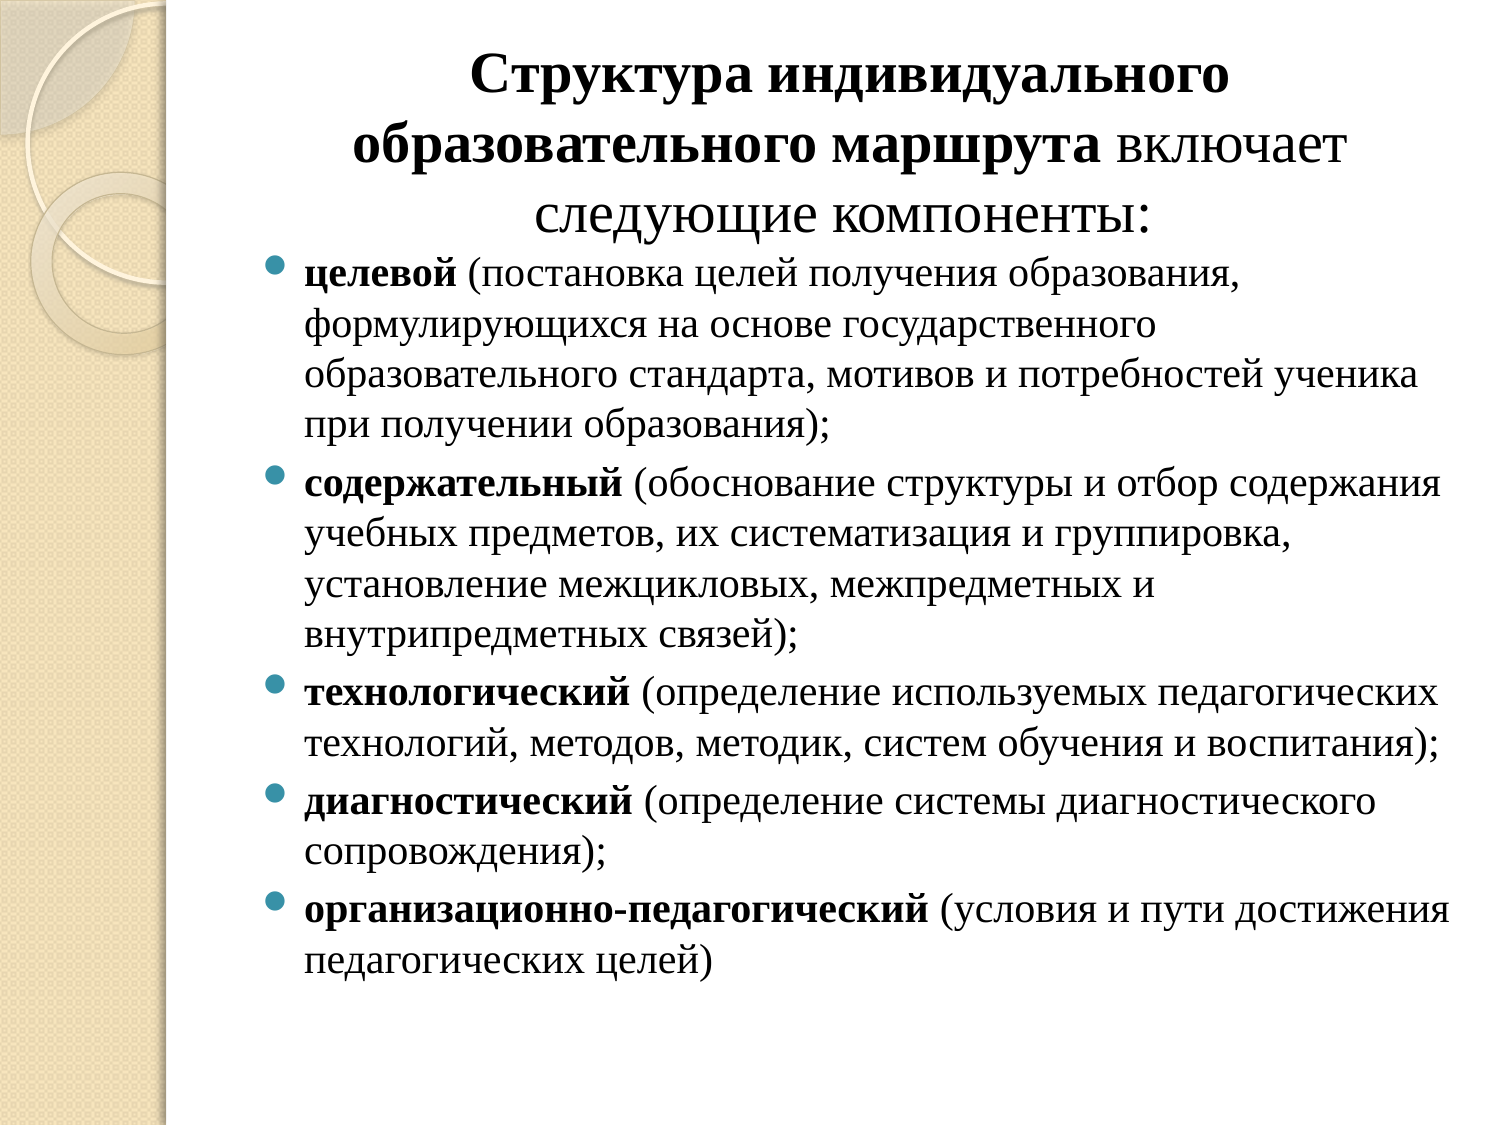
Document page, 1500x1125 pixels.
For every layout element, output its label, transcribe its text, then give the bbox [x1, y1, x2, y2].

list целевой (постановка целей получения образования, формулирующихся на основе государственного образовательного стандарта, мотивов и потребностей ученика при получении образования); содержательный (обоснование структуры и отбор содержания учебных предметов, их систематизация и группировка, установление межцикловых, межпредметных и внутрипредметных связей); технологический (определение используемых педагогических технологий, методов, методик, систем обучения и воспитания); диагностический (определение системы диагностического сопровождения); организационно-педагогический (условия и пути достижения педагогических целей) [235, 237, 1466, 1025]
title Структура индивидуального образовательного маршрута включает следующие компоненты: [235, 45, 1466, 233]
